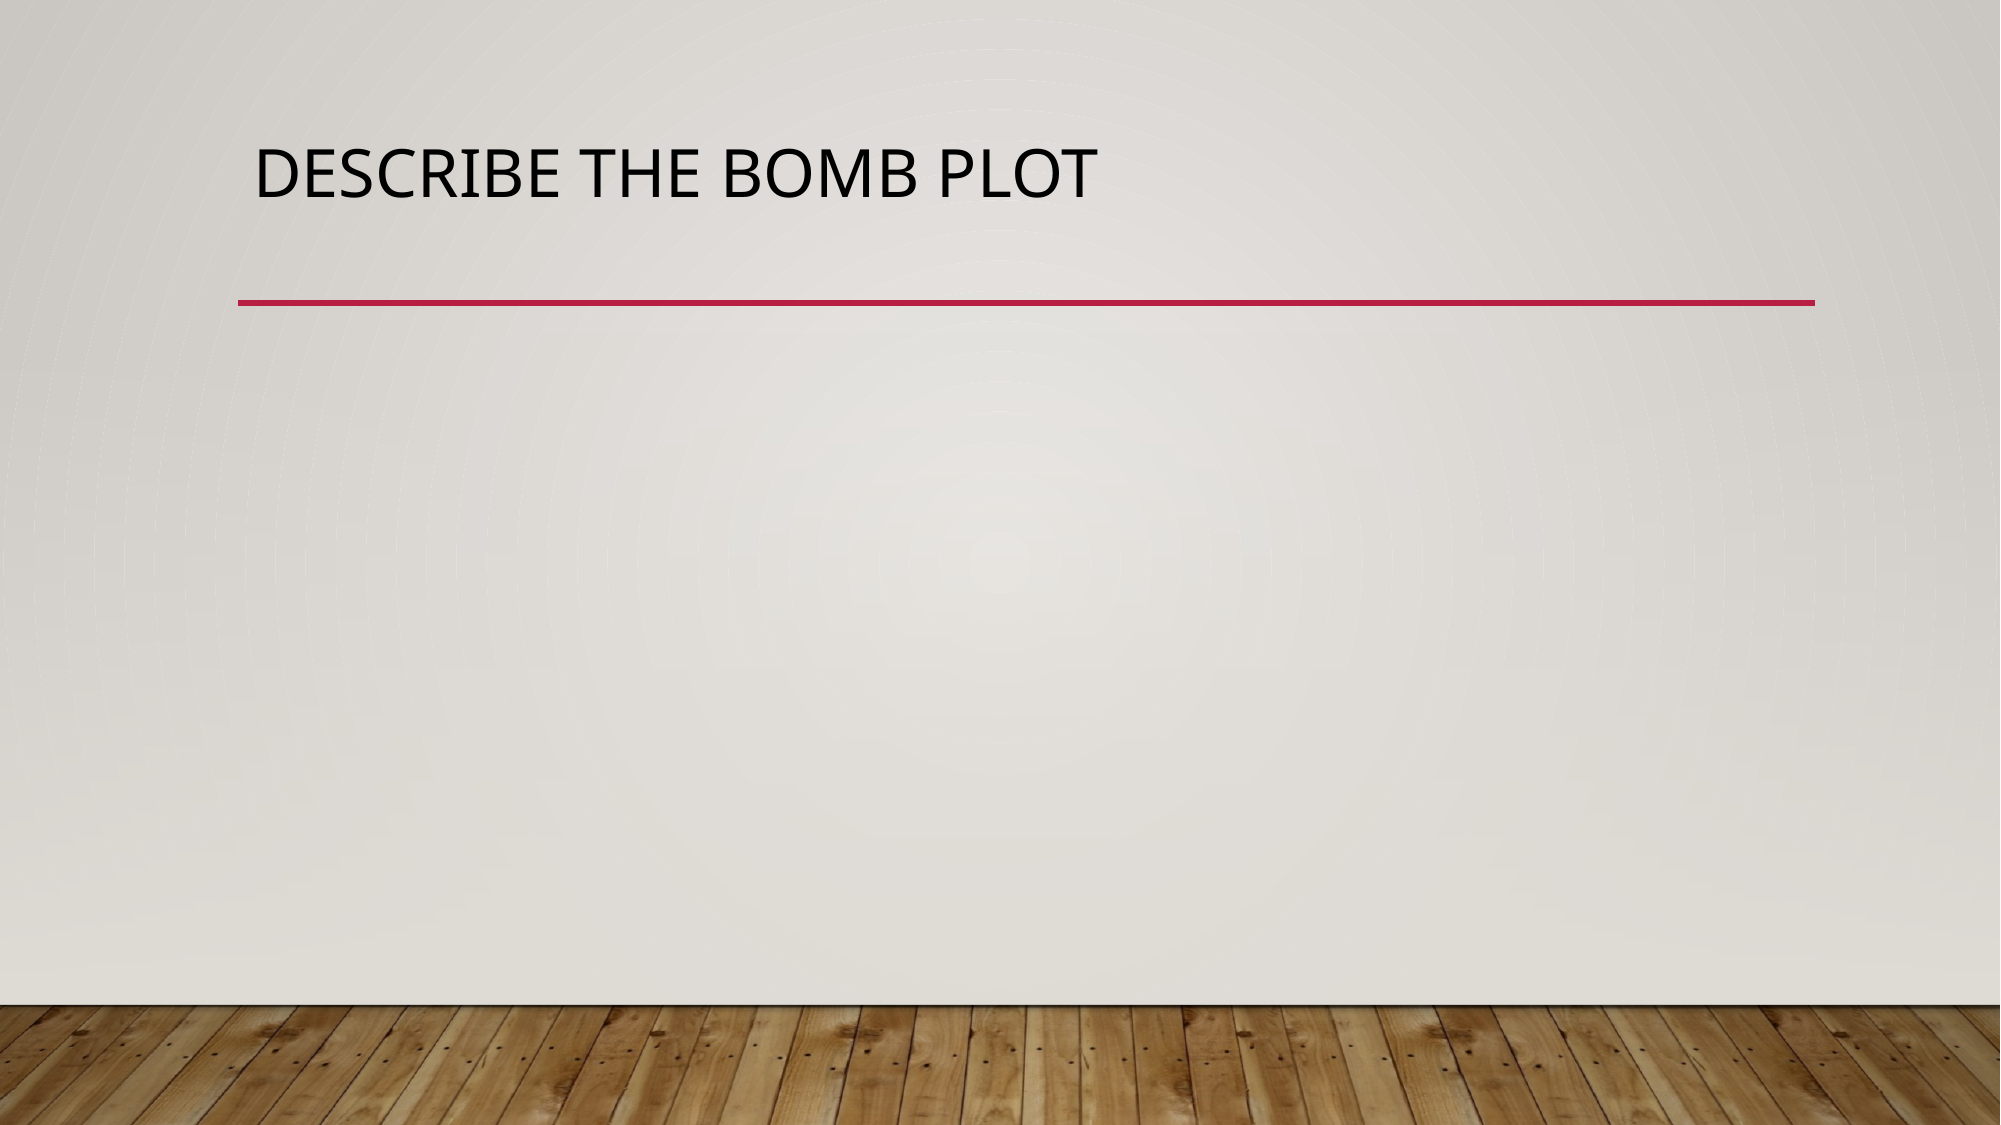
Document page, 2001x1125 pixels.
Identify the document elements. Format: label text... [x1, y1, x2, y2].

picture [0, 1005, 2000, 1125]
title Describe the bomb plot [238, 131, 1814, 305]
